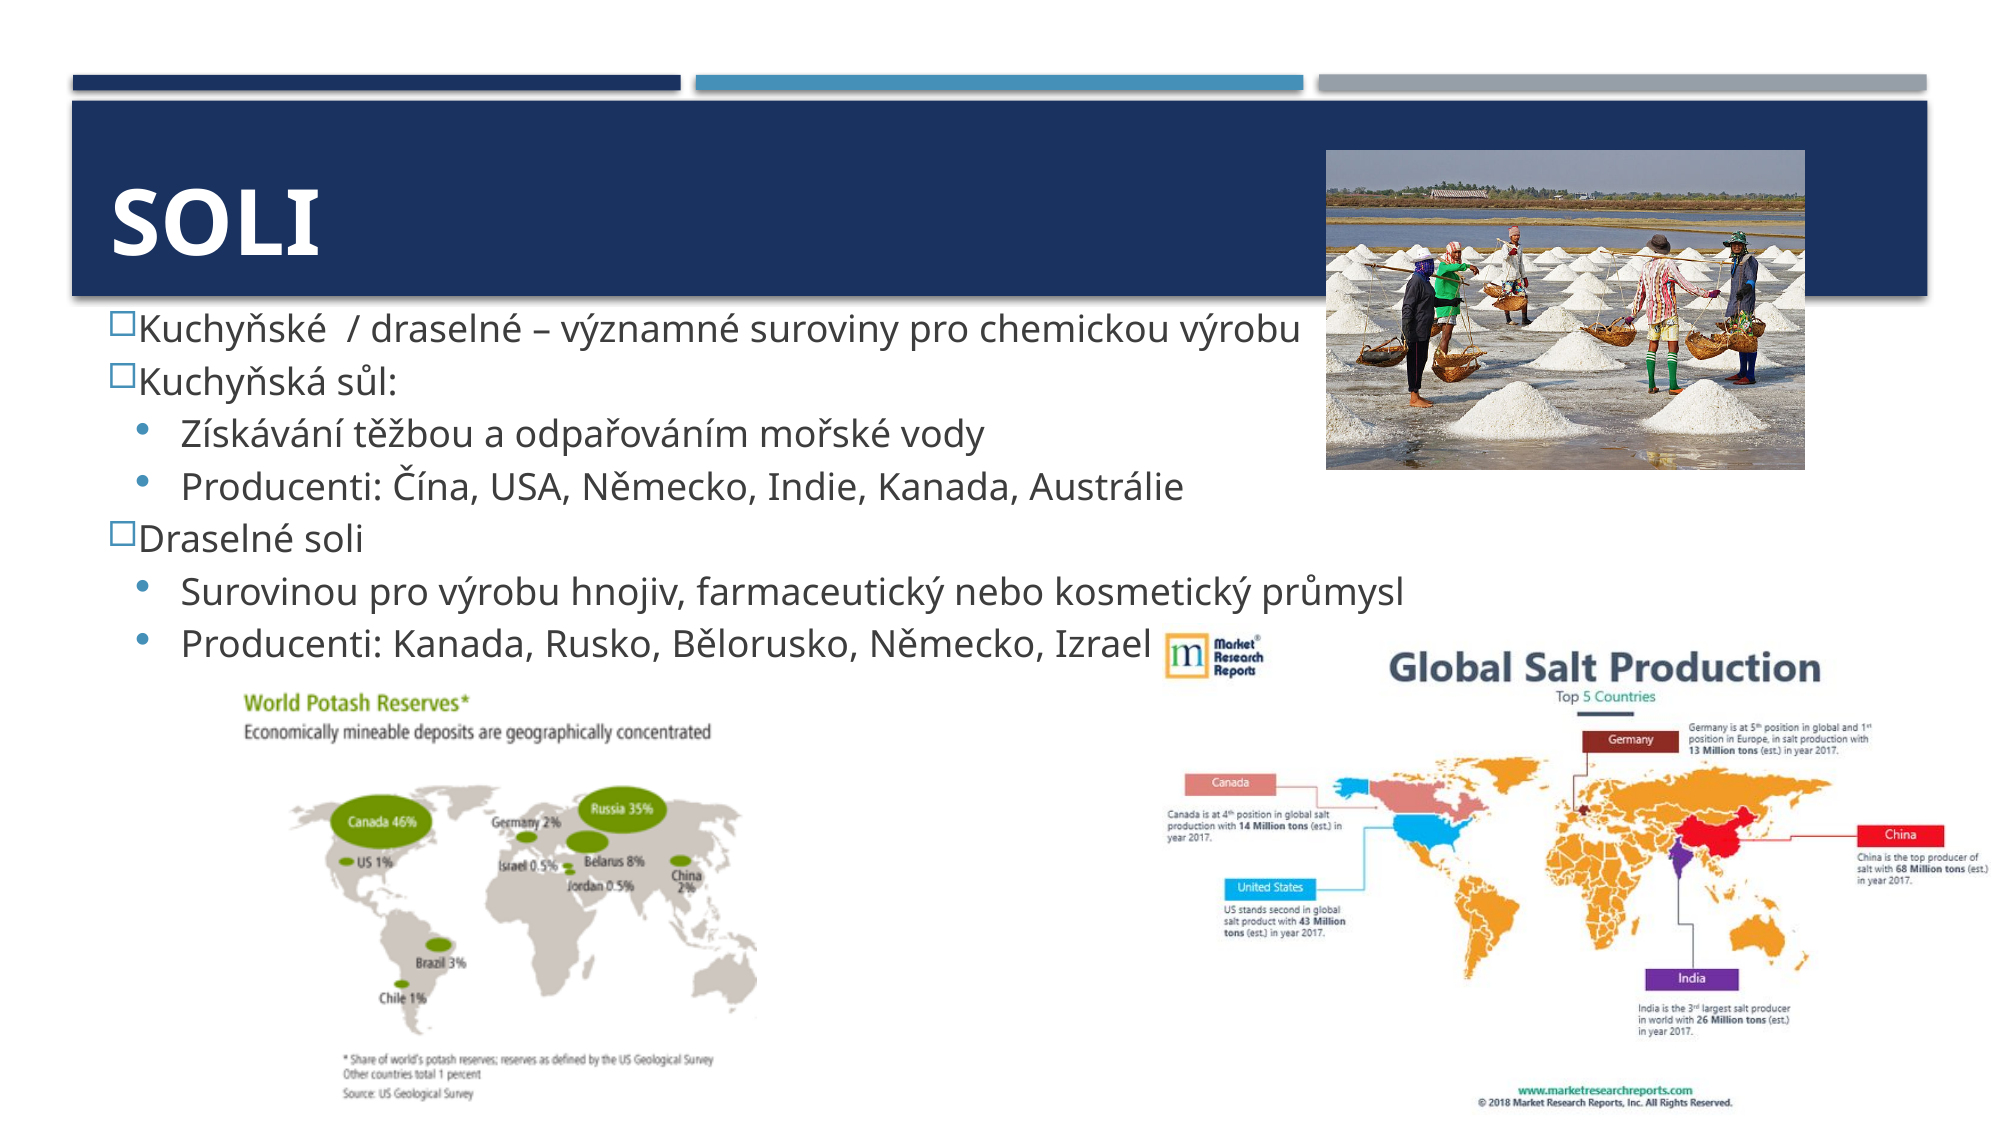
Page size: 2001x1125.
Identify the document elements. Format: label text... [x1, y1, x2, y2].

picture [238, 688, 757, 1125]
picture [1161, 622, 2000, 1125]
list Kuchyňské / draselné – významné suroviny pro chemickou výrobu Kuchyňská sůl: Získávání těžbou a odpařováním mořské vody Producenti: Čína, USA, Německo, Indie, Kanada, Austrálie Draselné soli Surovinou pro výrobu hnojiv, farmaceutický nebo kosmetický průmysl Producenti: Kanada, Rusko, Bělorusko, Německo, Izrael [92, 310, 1902, 661]
title Soli [95, 115, 1905, 282]
picture [1325, 150, 1806, 471]
